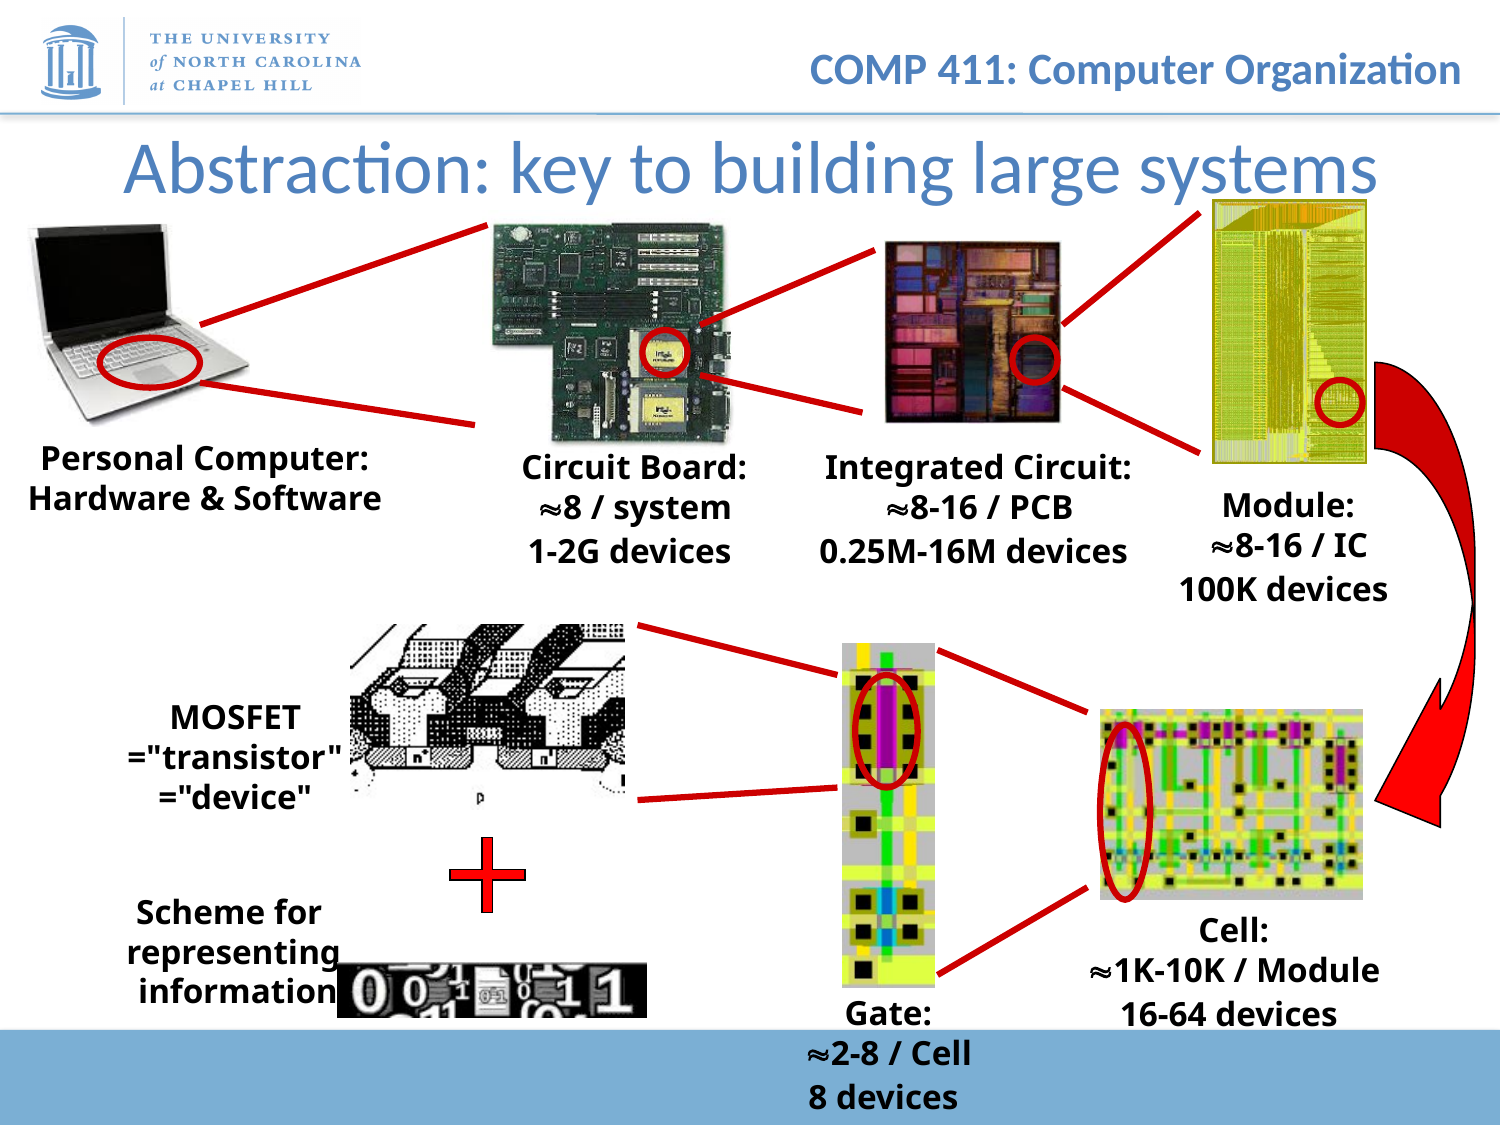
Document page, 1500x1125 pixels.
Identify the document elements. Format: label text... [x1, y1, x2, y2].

picture [26, 223, 99, 427]
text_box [99, 210, 746, 580]
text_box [1098, 362, 1476, 1043]
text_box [781, 643, 1151, 1125]
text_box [642, 240, 1007, 580]
text_box Personal Computer: Hardware & Software [12, 429, 94, 525]
picture [41, 17, 361, 105]
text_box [116, 624, 918, 1020]
title Abstraction: key to building large systems [2, 110, 1500, 217]
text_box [1012, 199, 1399, 618]
